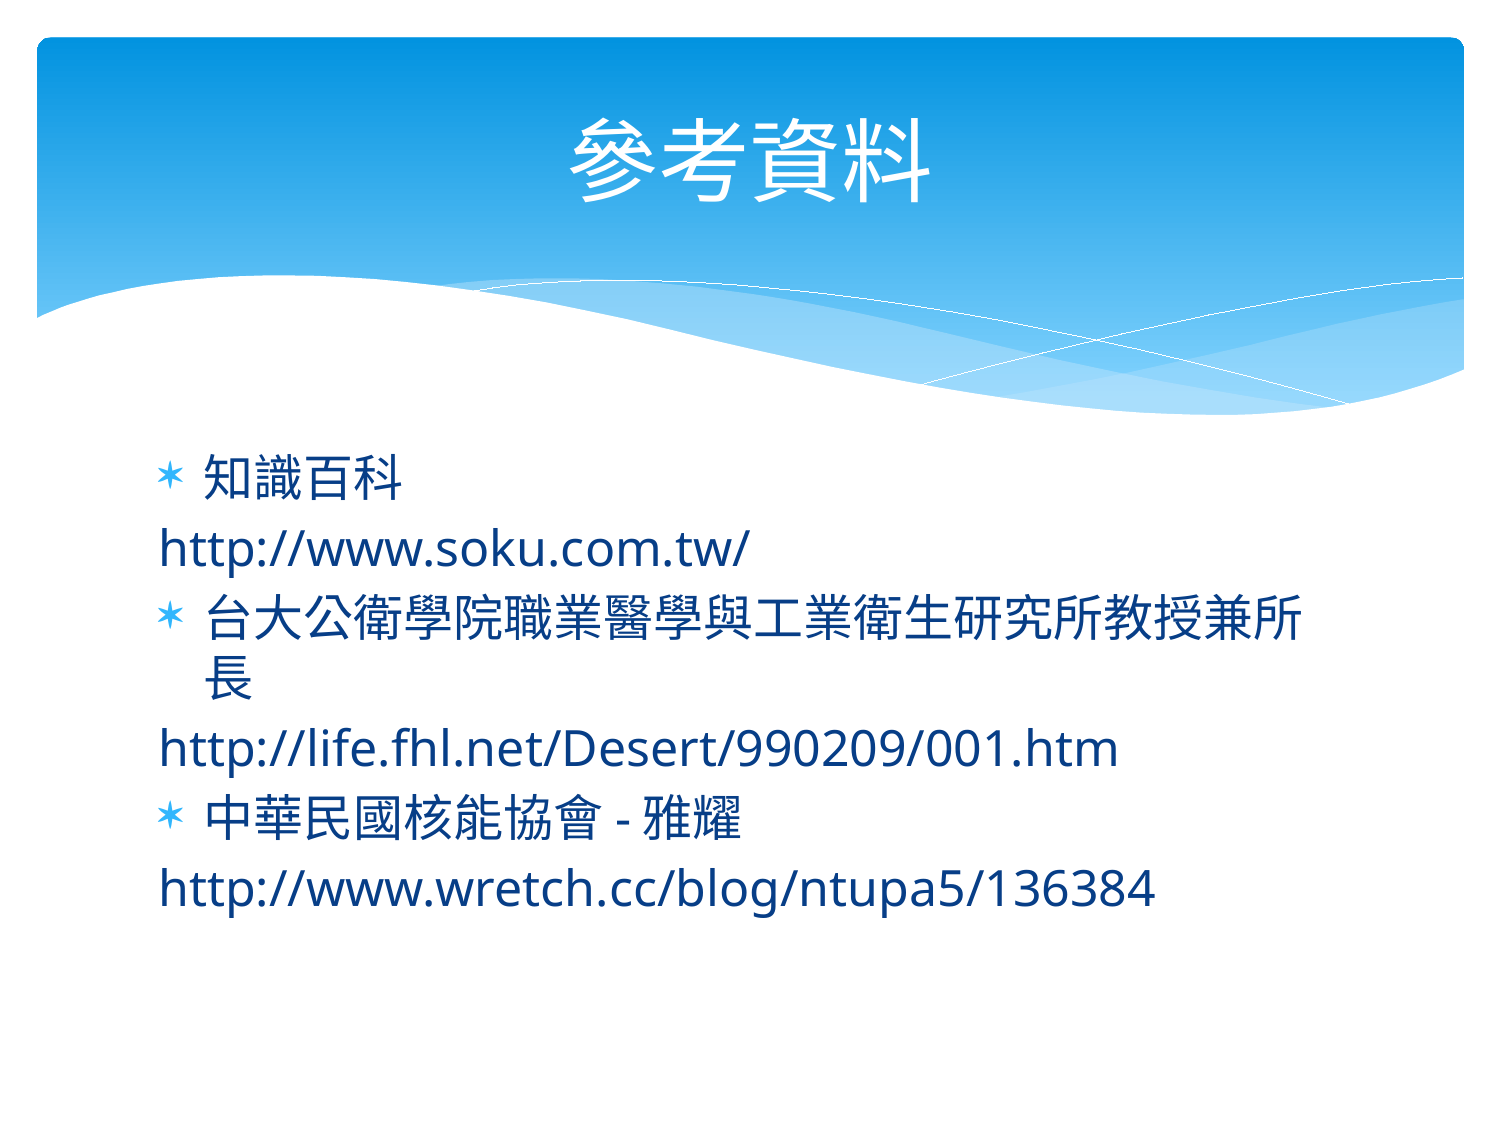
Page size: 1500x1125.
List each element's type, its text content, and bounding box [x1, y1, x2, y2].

list 知識百科 http://www.soku.com.tw/ 台大公衛學院職業醫學與工業衛生研究所教授兼所長 http://life.fhl.net/Desert/990209/001.htm 中華民國核能協會-雅耀 http://www.wretch.cc/blog/ntupa5/136384 [143, 438, 1359, 1005]
title 參考資料 [75, 55, 1425, 261]
